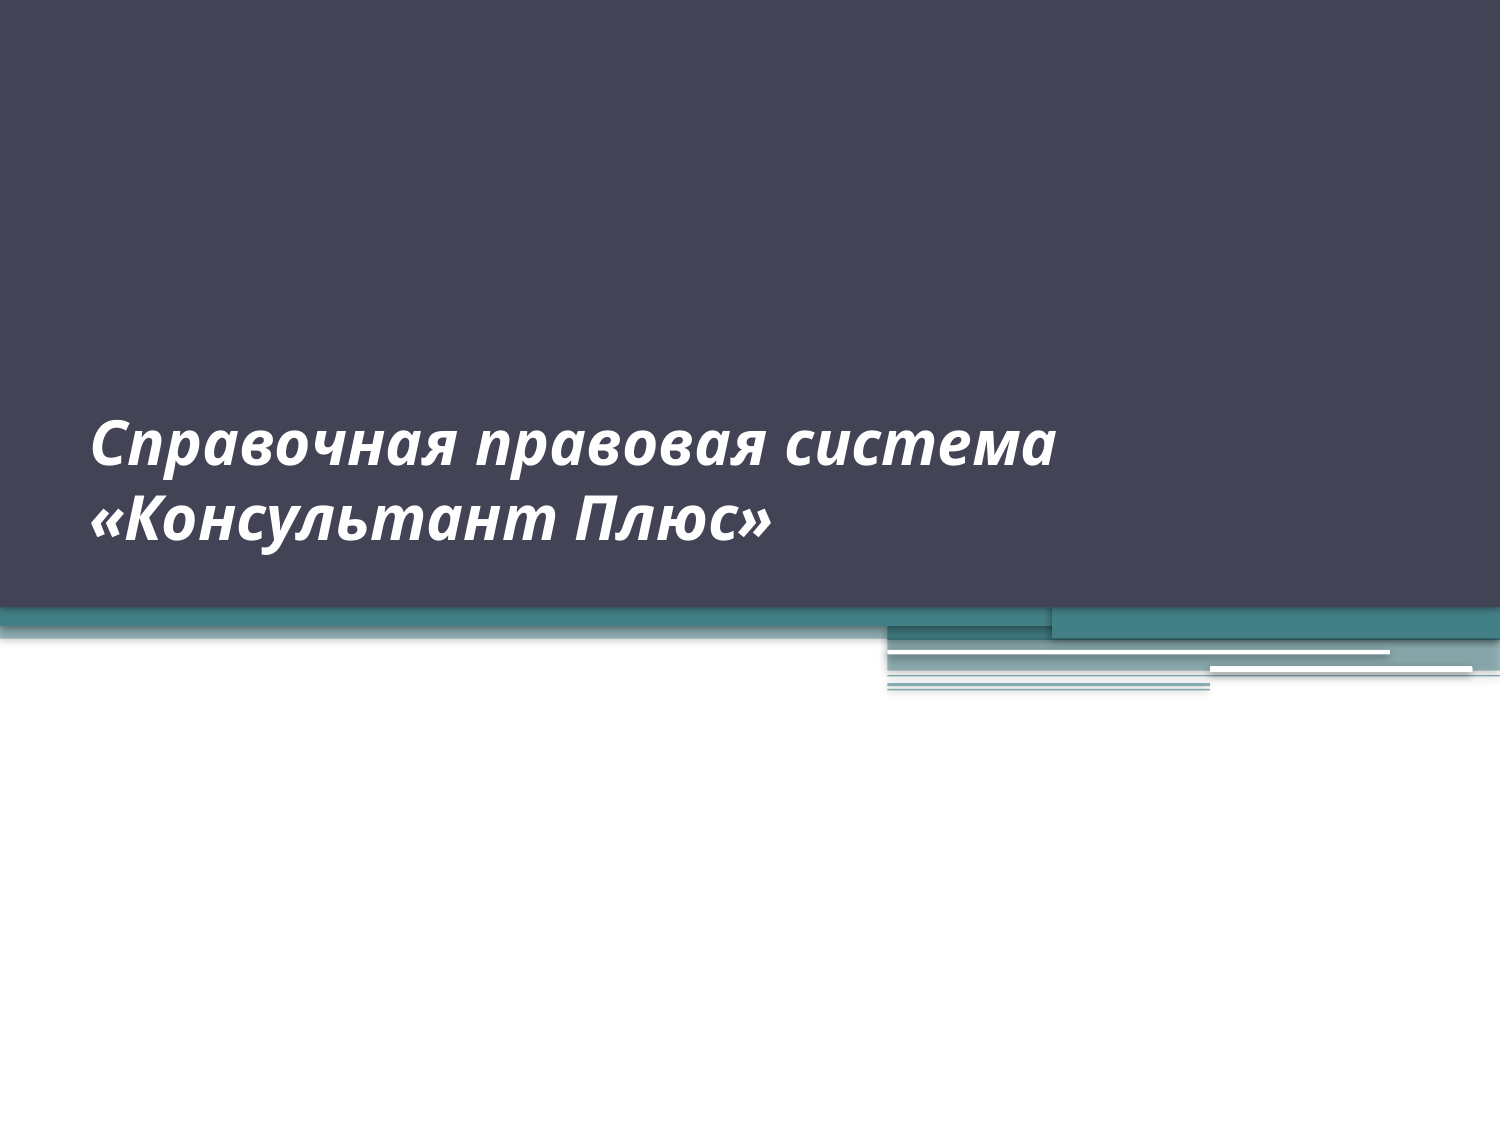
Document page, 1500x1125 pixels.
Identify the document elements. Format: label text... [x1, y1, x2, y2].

title Справочная правовая система «Консультант Плюс» [75, 394, 1463, 636]
